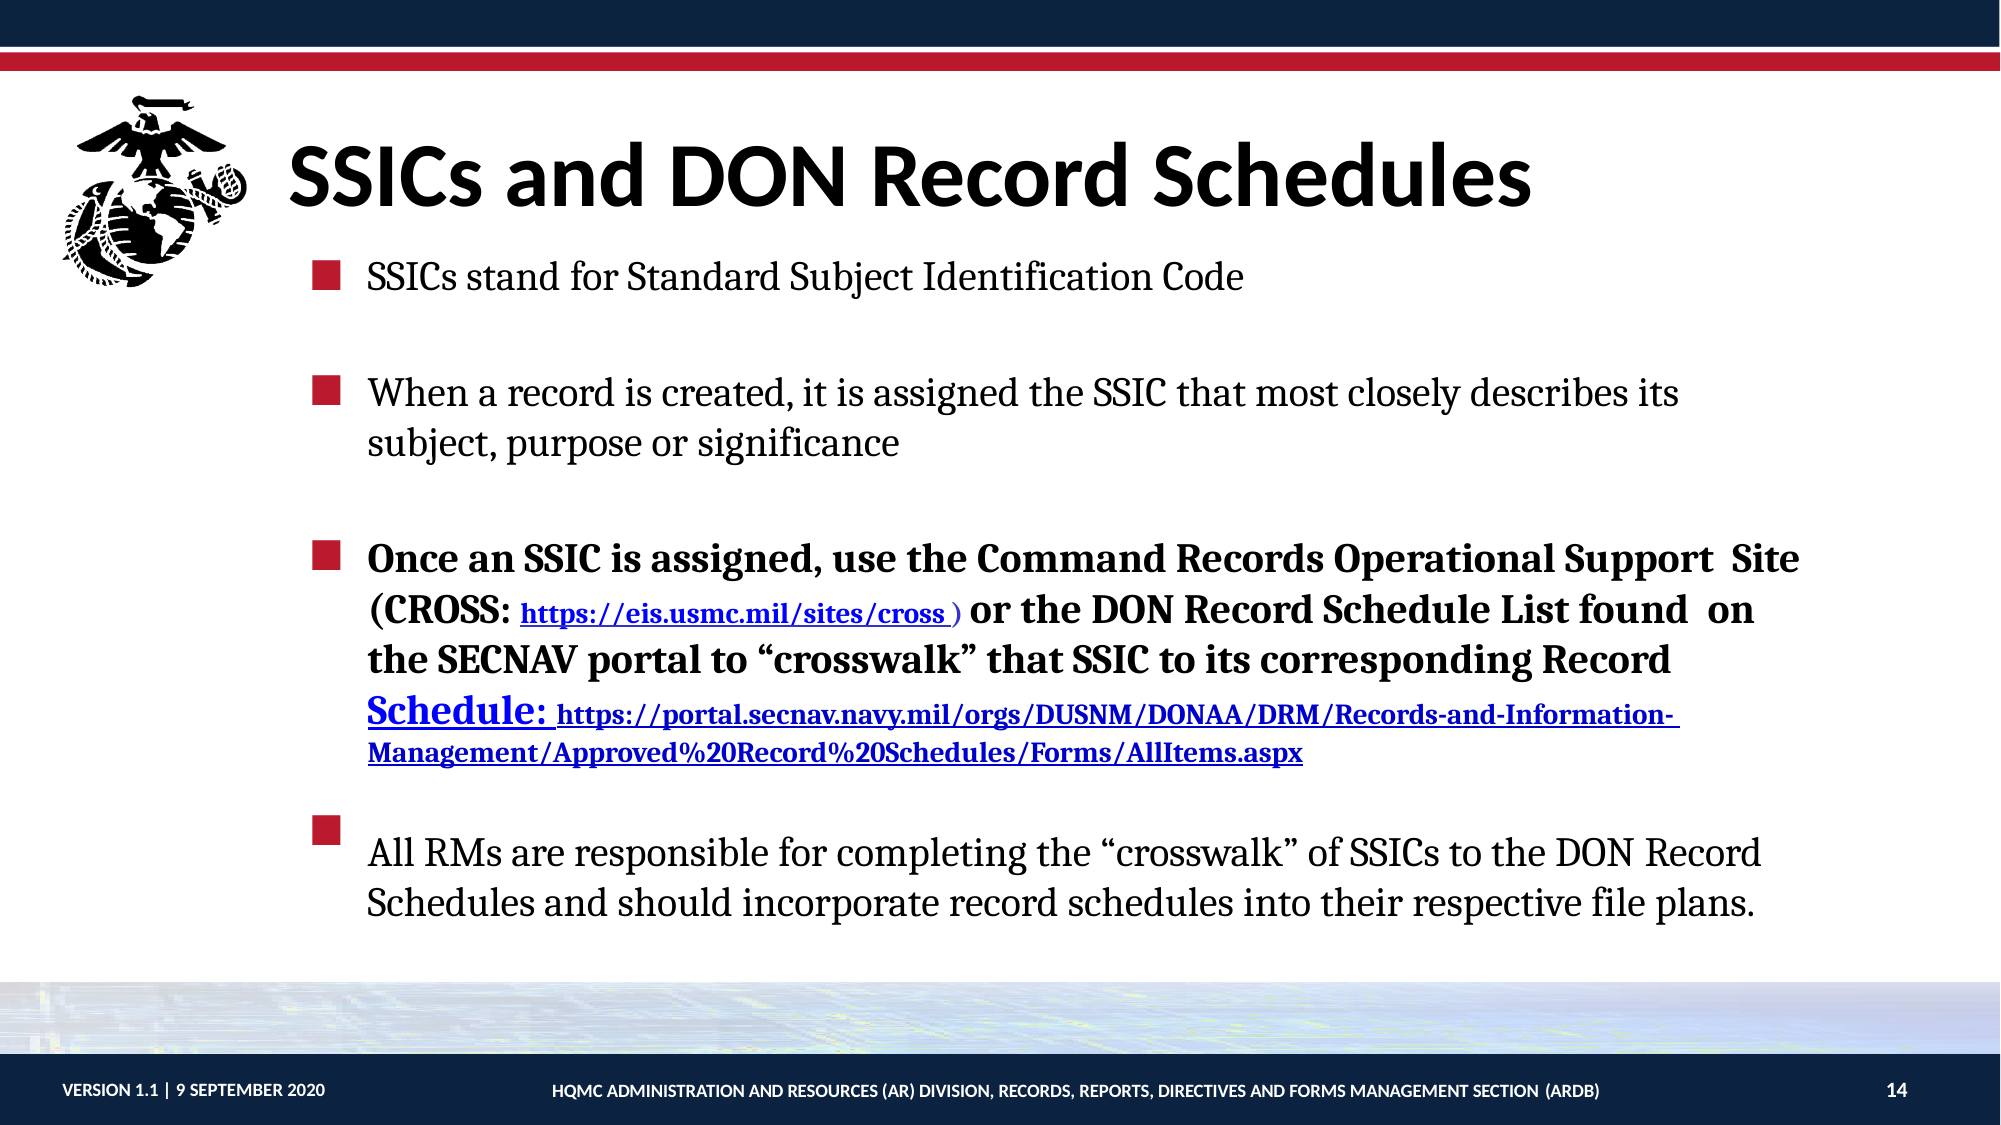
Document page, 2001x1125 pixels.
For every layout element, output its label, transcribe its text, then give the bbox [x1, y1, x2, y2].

text_box [0, 49, 297, 347]
text_box [312, 815, 341, 845]
picture [0, 0, 2000, 47]
text_box [312, 375, 341, 405]
footer HQMC ADMINISTRATION AND RESOURCES (AR) DIVISION, RECORDS, REPORTS, DIRECTIVES AND FORMS MANAGEMENT SECTION (ARDB) [549, 1081, 1619, 1125]
text_box SSICs stand for Standard Subject Identification Code When a record is created, it is assigned the SSIC that most closely describes its subject, purpose or significance Once an SSIC is assigned, use the Command Records Operational Support Site (CROSS: https://eis.usmc.mil/sites/cross ) or the DON Record Schedule List found on the SECNAV portal to “crosswalk” that SSIC to its corresponding Record Schedule: https://portal.secnav.navy.mil/orgs/DUSNM/DONAA/DRM/Records-and-Information- Management/Approved%20Record%20Schedules/Forms/AllItems.aspx All RMs are responsible for completing the “crosswalk” of SSICs to the DON Record Schedules and should incorporate record schedules into their respective file plans. [365, 246, 1833, 925]
title SSICs and DON Record Schedules [297, 112, 1540, 303]
picture [0, 982, 2000, 1054]
text_box [312, 540, 341, 570]
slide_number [60, 1079, 328, 1125]
slide_number 14 [1879, 1078, 1915, 1125]
